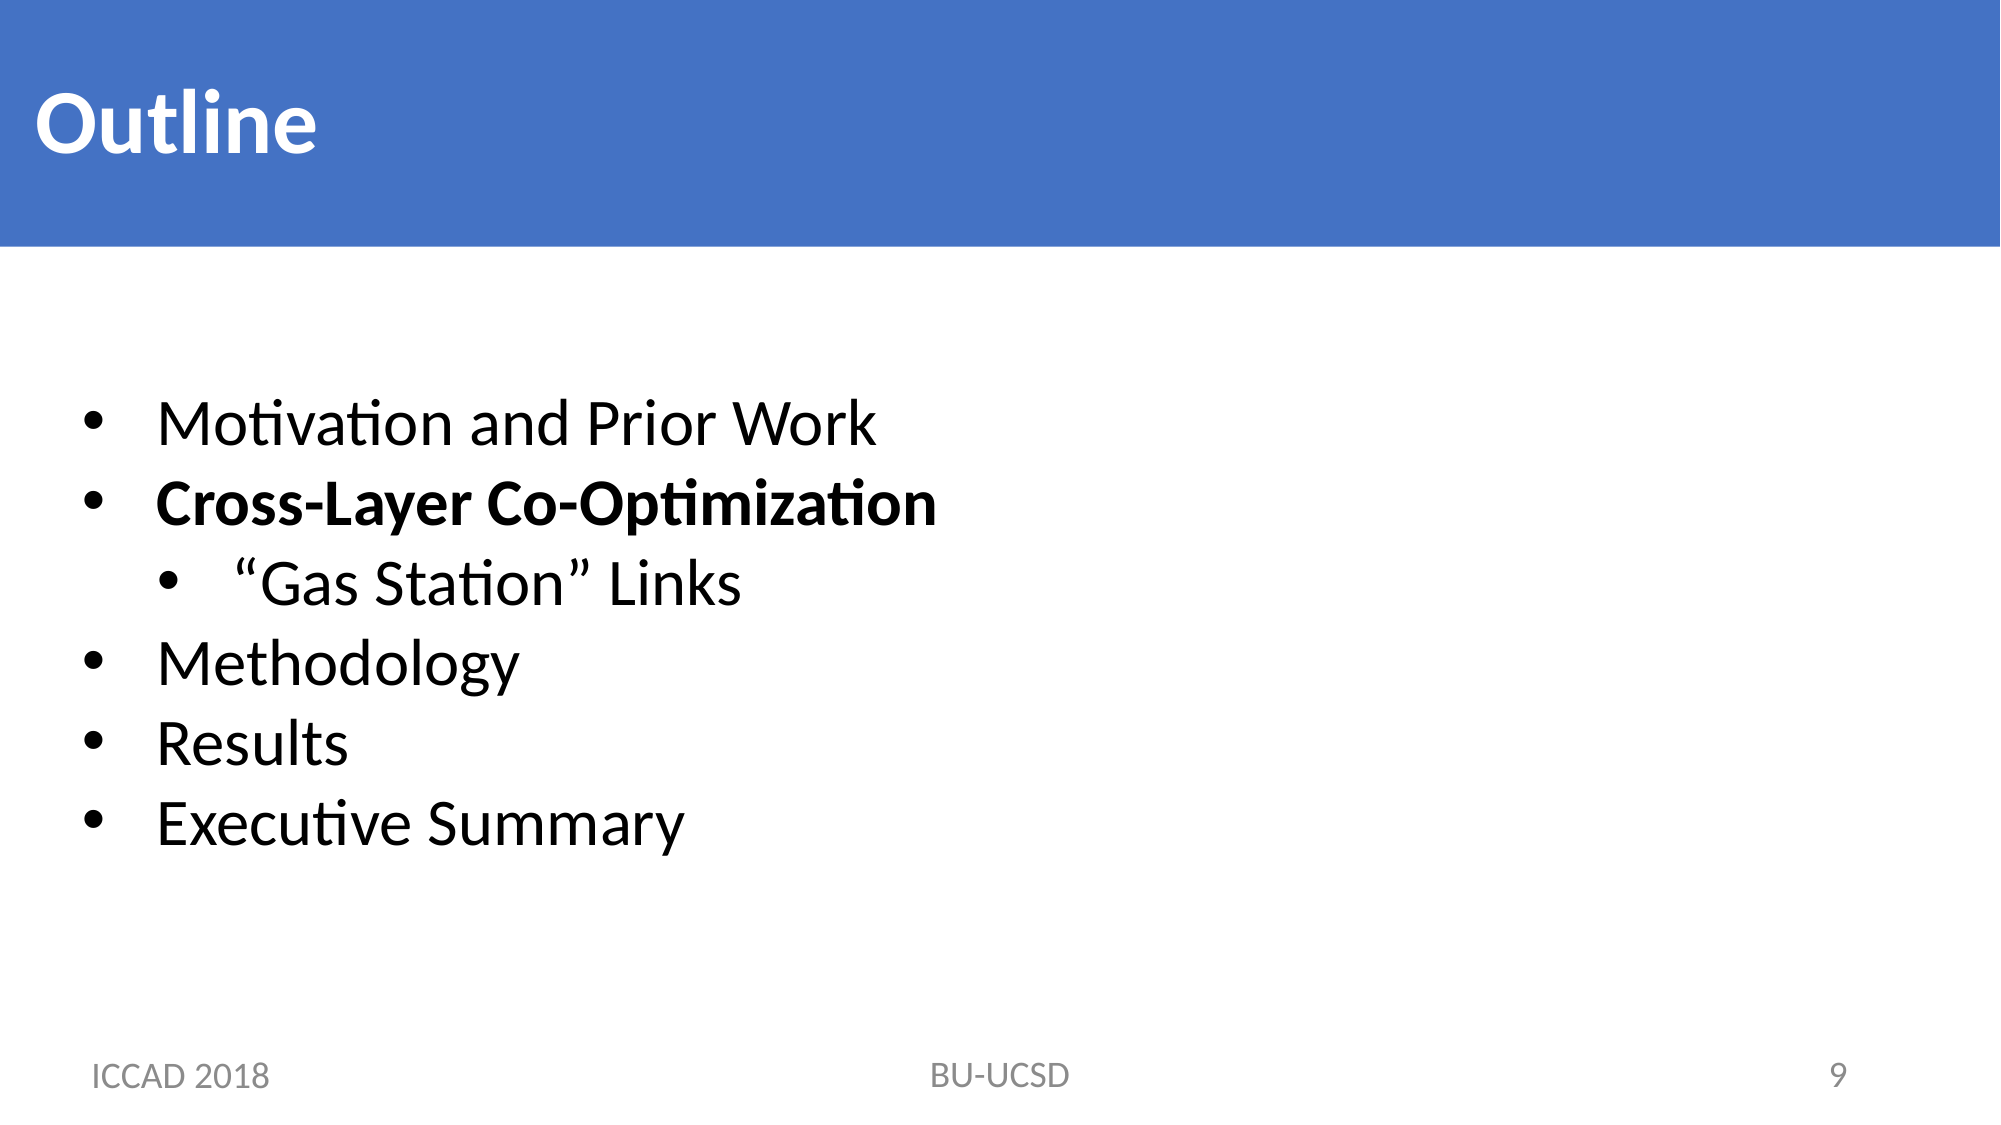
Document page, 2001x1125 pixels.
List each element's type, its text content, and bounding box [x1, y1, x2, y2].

title Outline [20, 0, 1884, 247]
slide_number 9 [1412, 1042, 1863, 1103]
text_box [0, 0, 2000, 248]
slide_number ICCAD 2018 [76, 1043, 625, 1104]
text_box Motivation and Prior Work Cross-Layer Co-Optimization “Gas Station” Links Methodology Results Executive Summary [67, 371, 1884, 912]
footer BU-UCSD [662, 1042, 1338, 1103]
